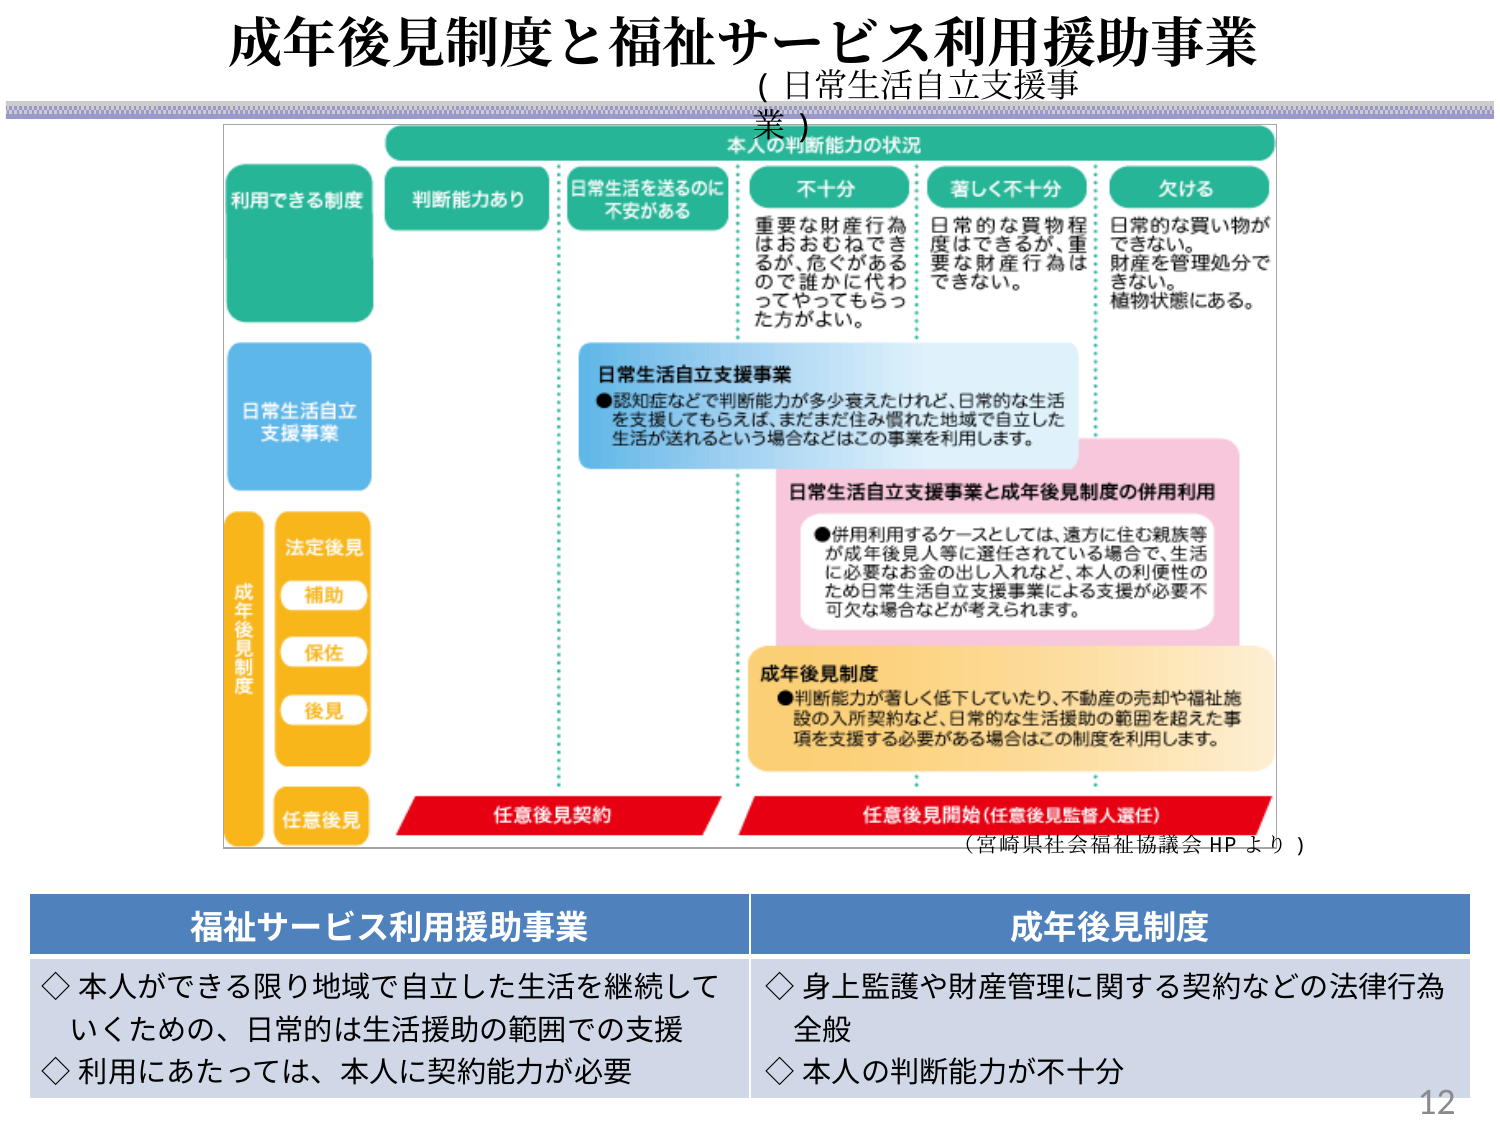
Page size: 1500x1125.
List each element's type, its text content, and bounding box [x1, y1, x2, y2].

table_header 福祉サービス利用援助事業 [30, 894, 749, 954]
slide_number 12 [1120, 1069, 1471, 1125]
text_box 成年後見制度と福祉サービス利用援助事業 [29, 1, 1459, 79]
table_cell ◇身上監護や財産管理に関する契約などの法律行為全般 ◇本人の判断能力が不十分 [751, 959, 1470, 1098]
table_cell ◇本人ができる限り地域で自立した生活を継続していくための、日常的は生活援助の範囲での支援 ◇利用にあたっては、本人に契約能力が必要 [30, 959, 749, 1098]
text_box (日常生活自立支援事業) [738, 56, 1140, 88]
table_header 成年後見制度 [751, 894, 1470, 954]
picture [5, 89, 1495, 848]
text_box （宮崎県社会福祉協議会HPより) [938, 824, 1341, 865]
